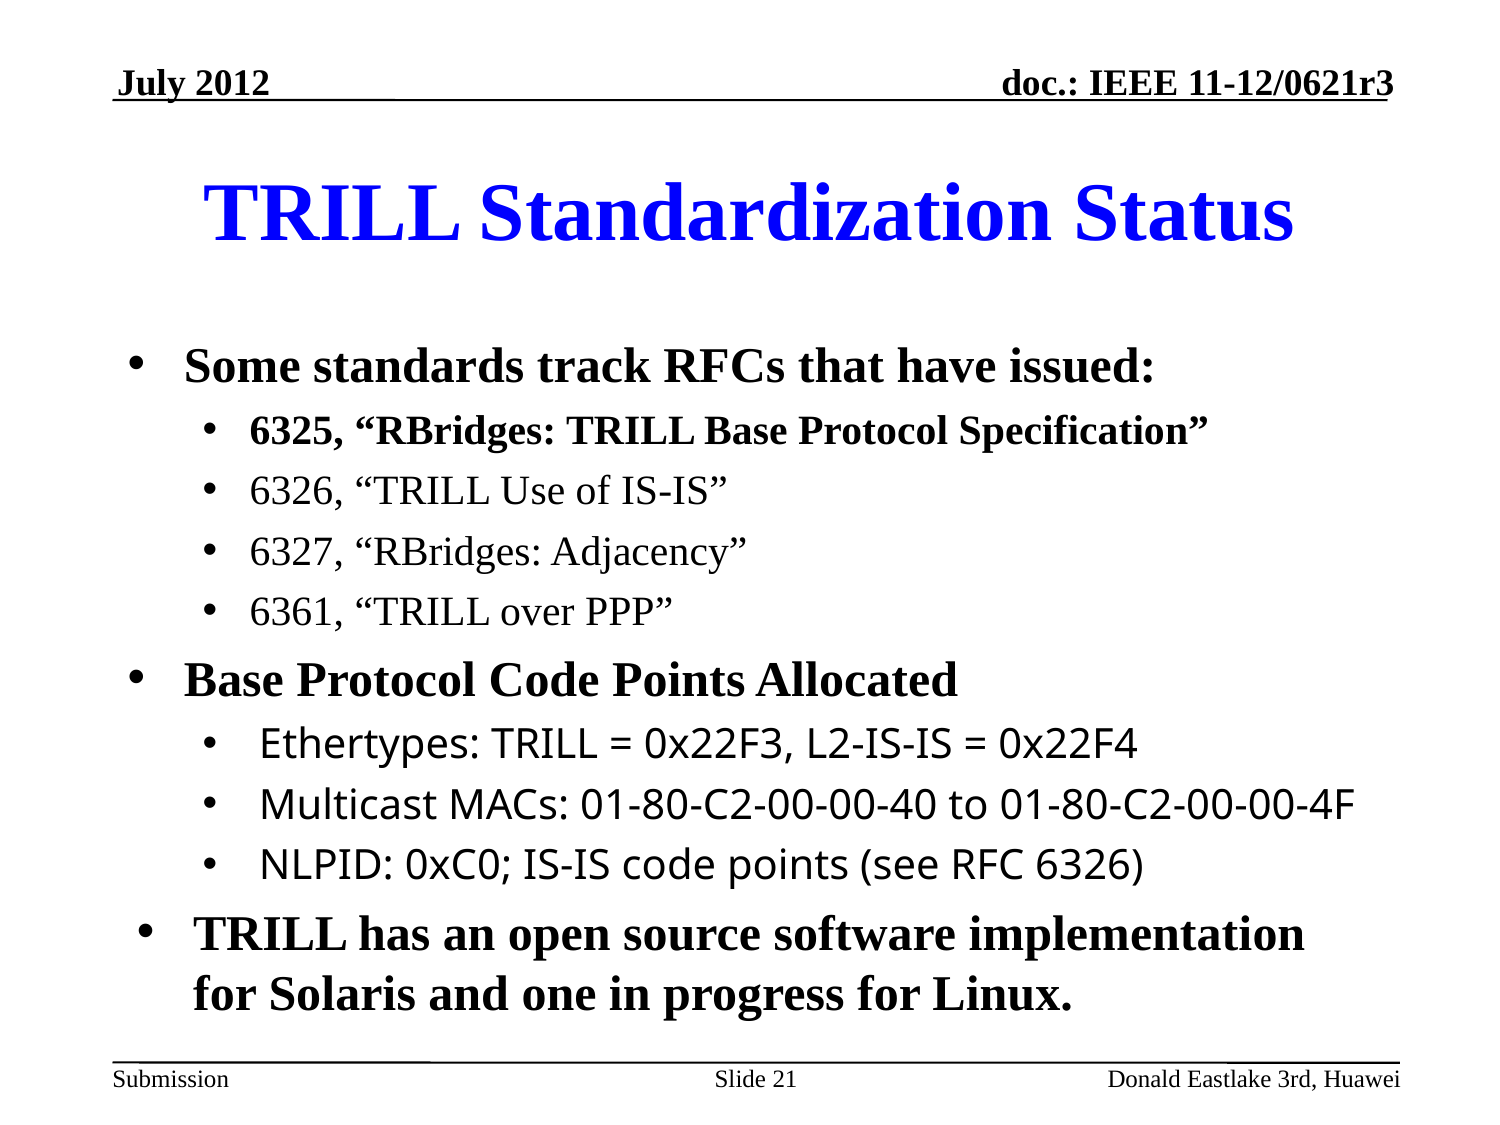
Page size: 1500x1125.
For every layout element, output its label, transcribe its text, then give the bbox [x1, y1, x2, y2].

list Some standards track RFCs that have issued: 6325, “RBridges: TRILL Base Protocol Specification” 6326, “TRILL Use of IS-IS” 6327, “RBridges: Adjacency” 6361, “TRILL over PPP” Base Protocol Code Points Allocated Ethertypes: TRILL = 0x22F3, L2-IS-IS = 0x22F4 Multicast MACs: 01-80-C2-00-00-40 to 01-80-C2-00-00-4F NLPID: 0xC0; IS-IS code points (see RFC 6326) TRILL has an open source software implementation for Solaris and one in progress for Linux. [112, 324, 1388, 1016]
title TRILL Standardization Status [112, 111, 1388, 303]
slide_number Slide 21 [712, 1061, 800, 1123]
footer Donald Eastlake 3rd, Huawei [1007, 1061, 1402, 1093]
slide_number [116, 58, 507, 104]
